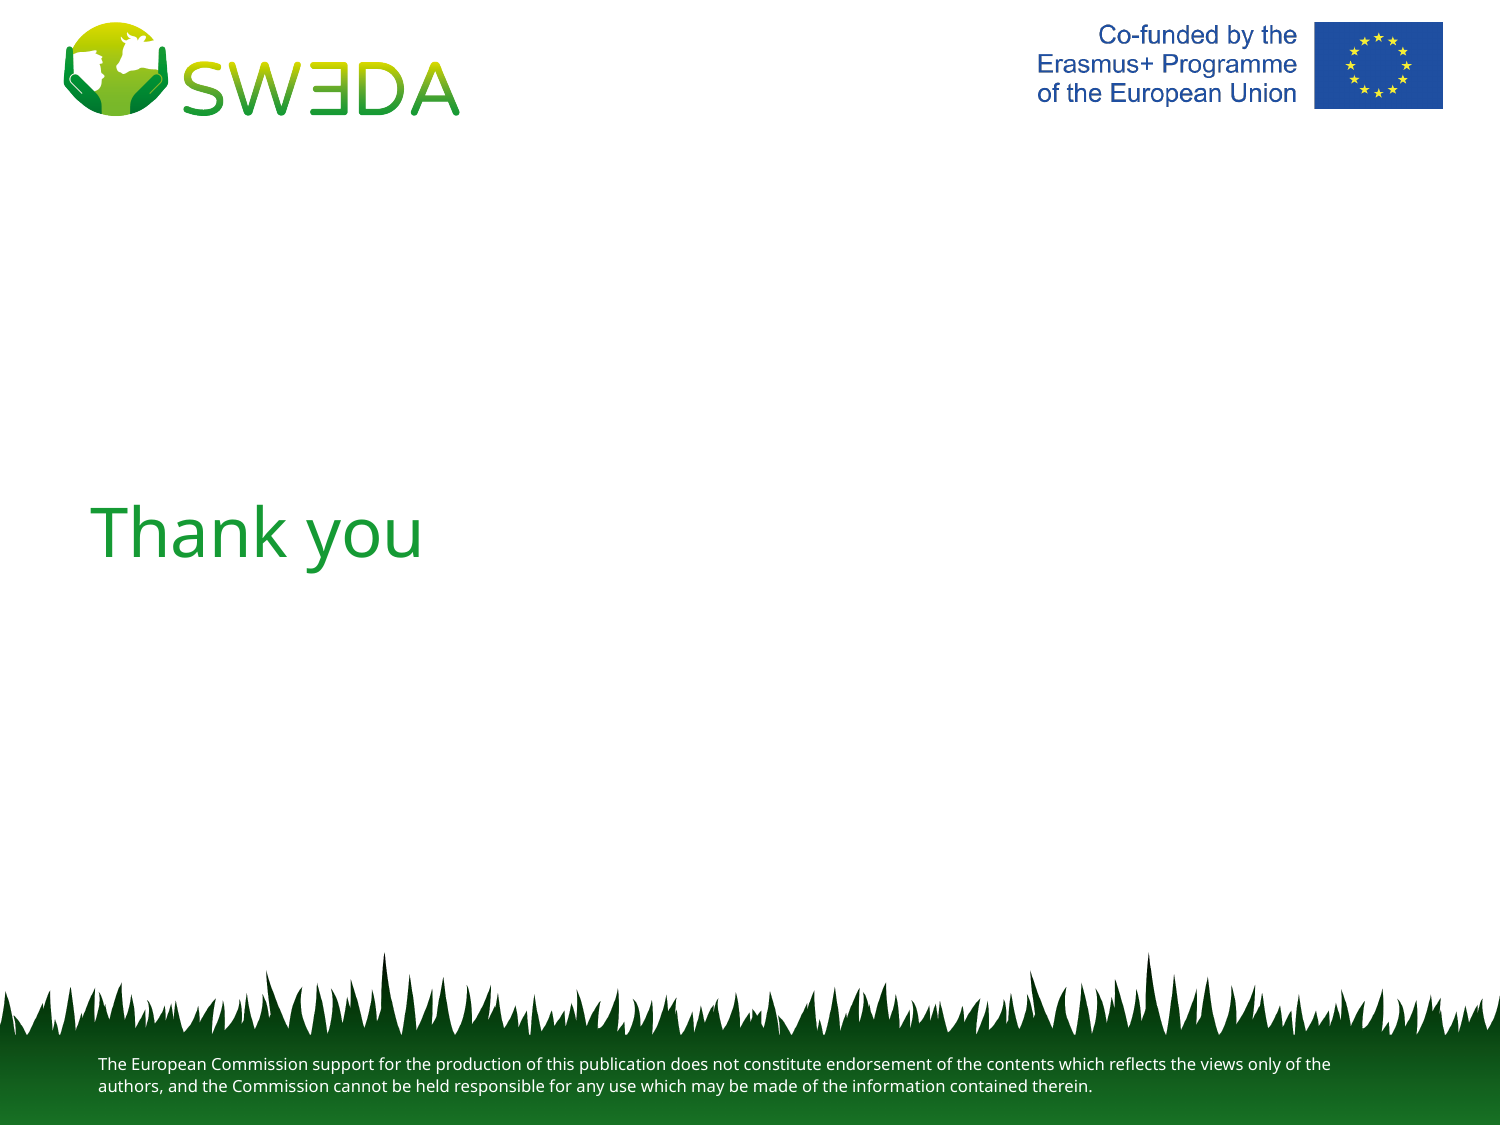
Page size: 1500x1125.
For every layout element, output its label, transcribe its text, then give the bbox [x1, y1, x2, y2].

picture [1038, 22, 1443, 109]
title Thank you [75, 464, 1425, 606]
picture [0, 825, 1500, 1125]
picture [50, 19, 462, 118]
